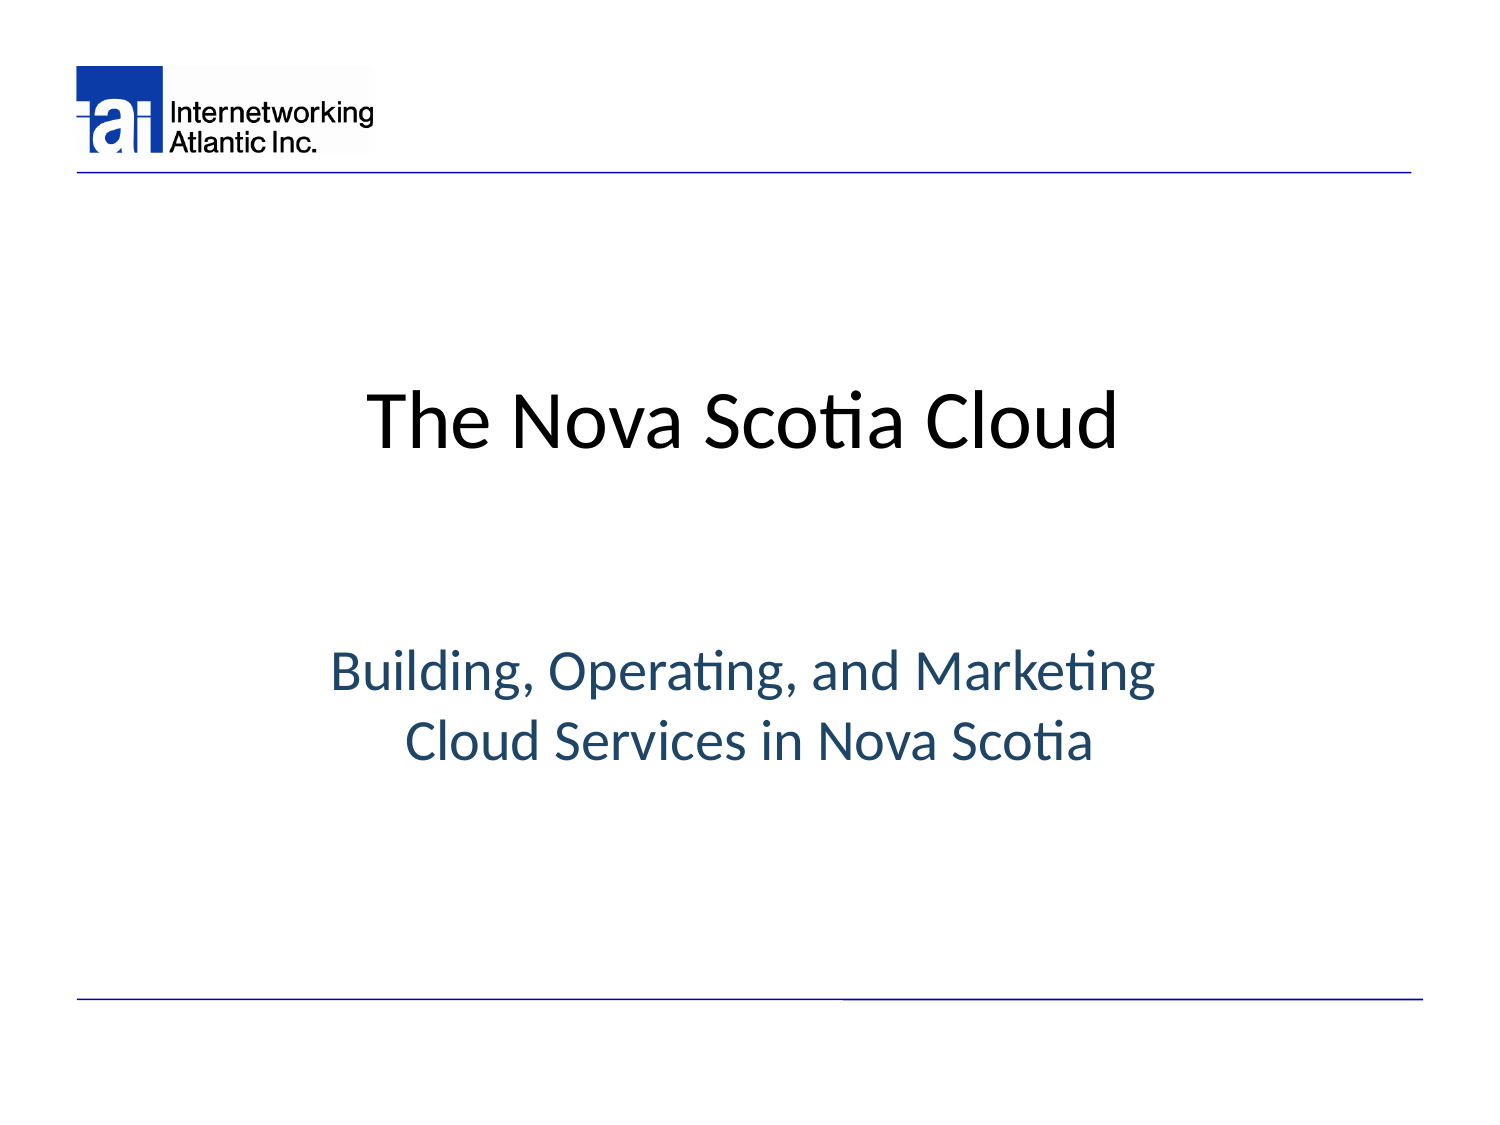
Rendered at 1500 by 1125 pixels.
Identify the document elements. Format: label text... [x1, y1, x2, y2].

title The Nova Scotia Cloud [74, 262, 1413, 624]
picture [76, 66, 373, 153]
text_box Building, Operating, and Marketing Cloud Services in Nova Scotia [0, 624, 1500, 867]
